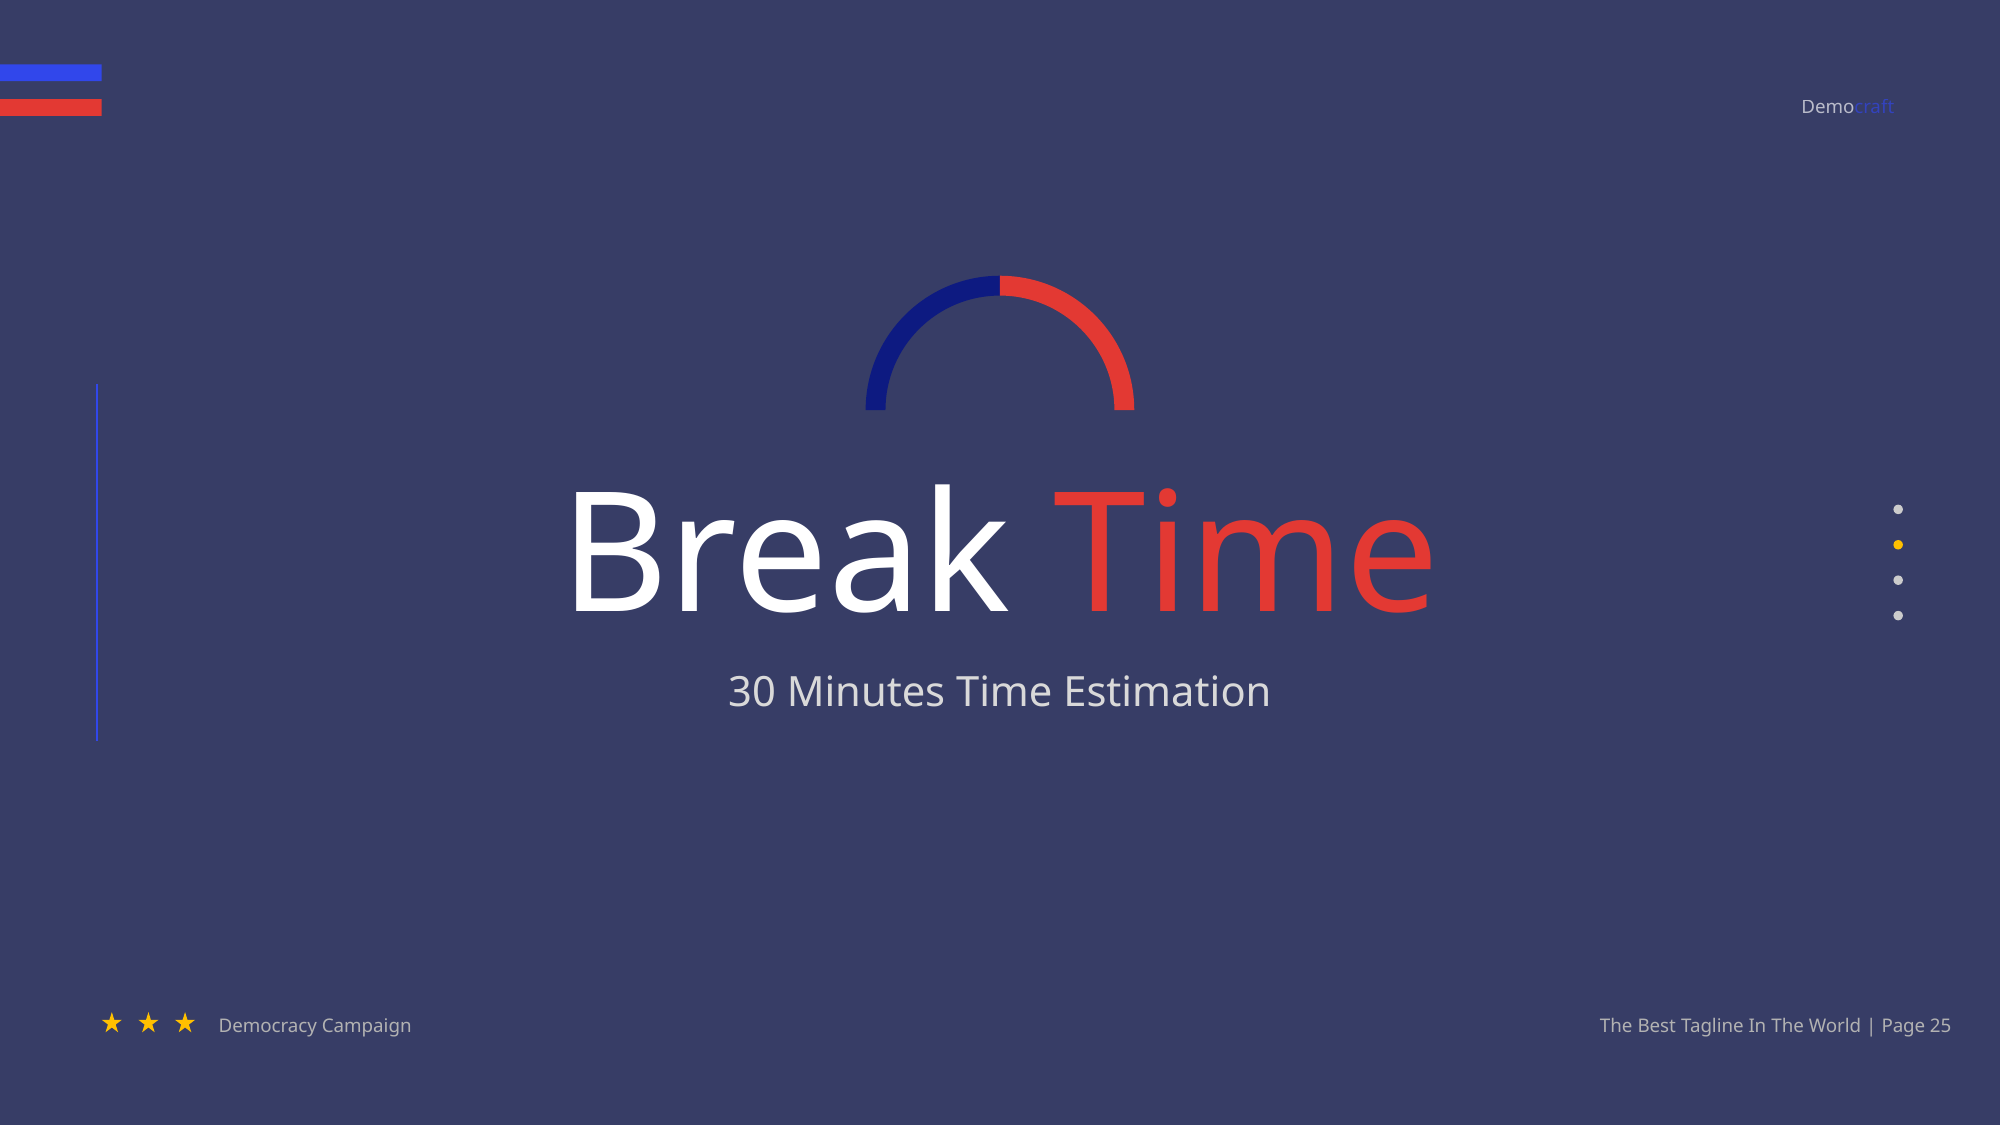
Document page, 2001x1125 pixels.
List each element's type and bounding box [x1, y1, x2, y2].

picture [0, 0, 2000, 1125]
text_box [865, 275, 1135, 411]
text_box [1893, 504, 1903, 621]
text_box [0, 64, 102, 116]
